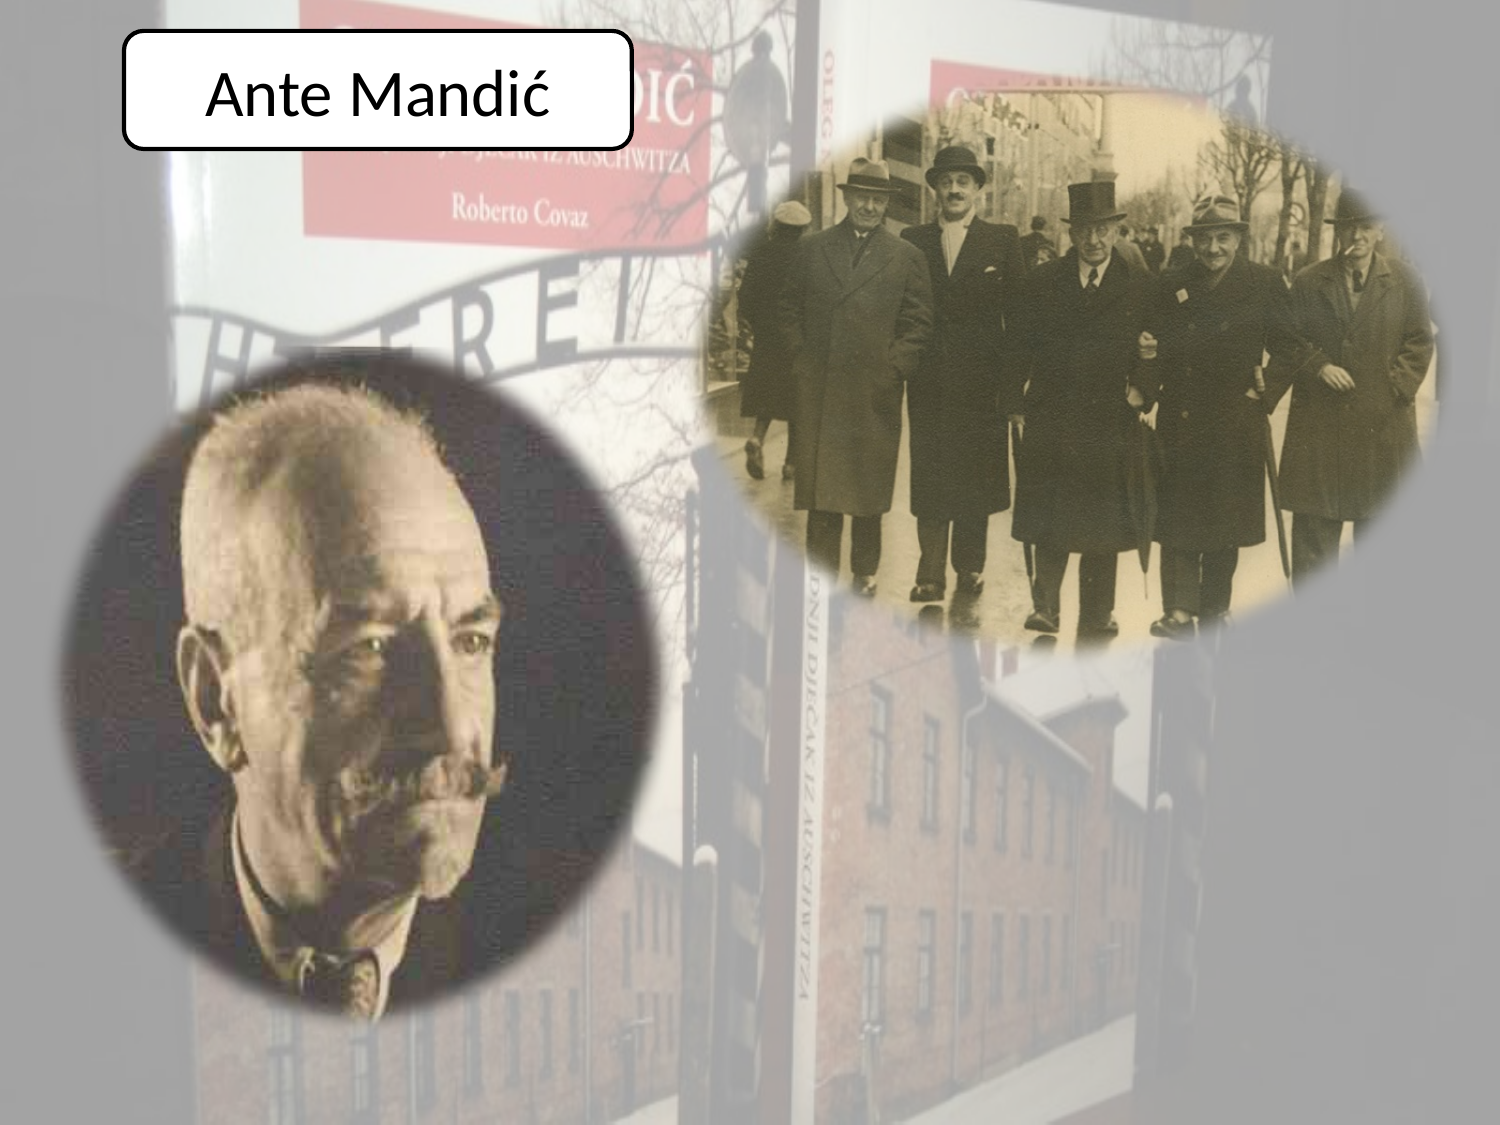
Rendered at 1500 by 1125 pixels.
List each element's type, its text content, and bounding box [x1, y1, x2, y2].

text_box Ante Mandić [121, 28, 634, 152]
picture [41, 66, 1458, 1036]
